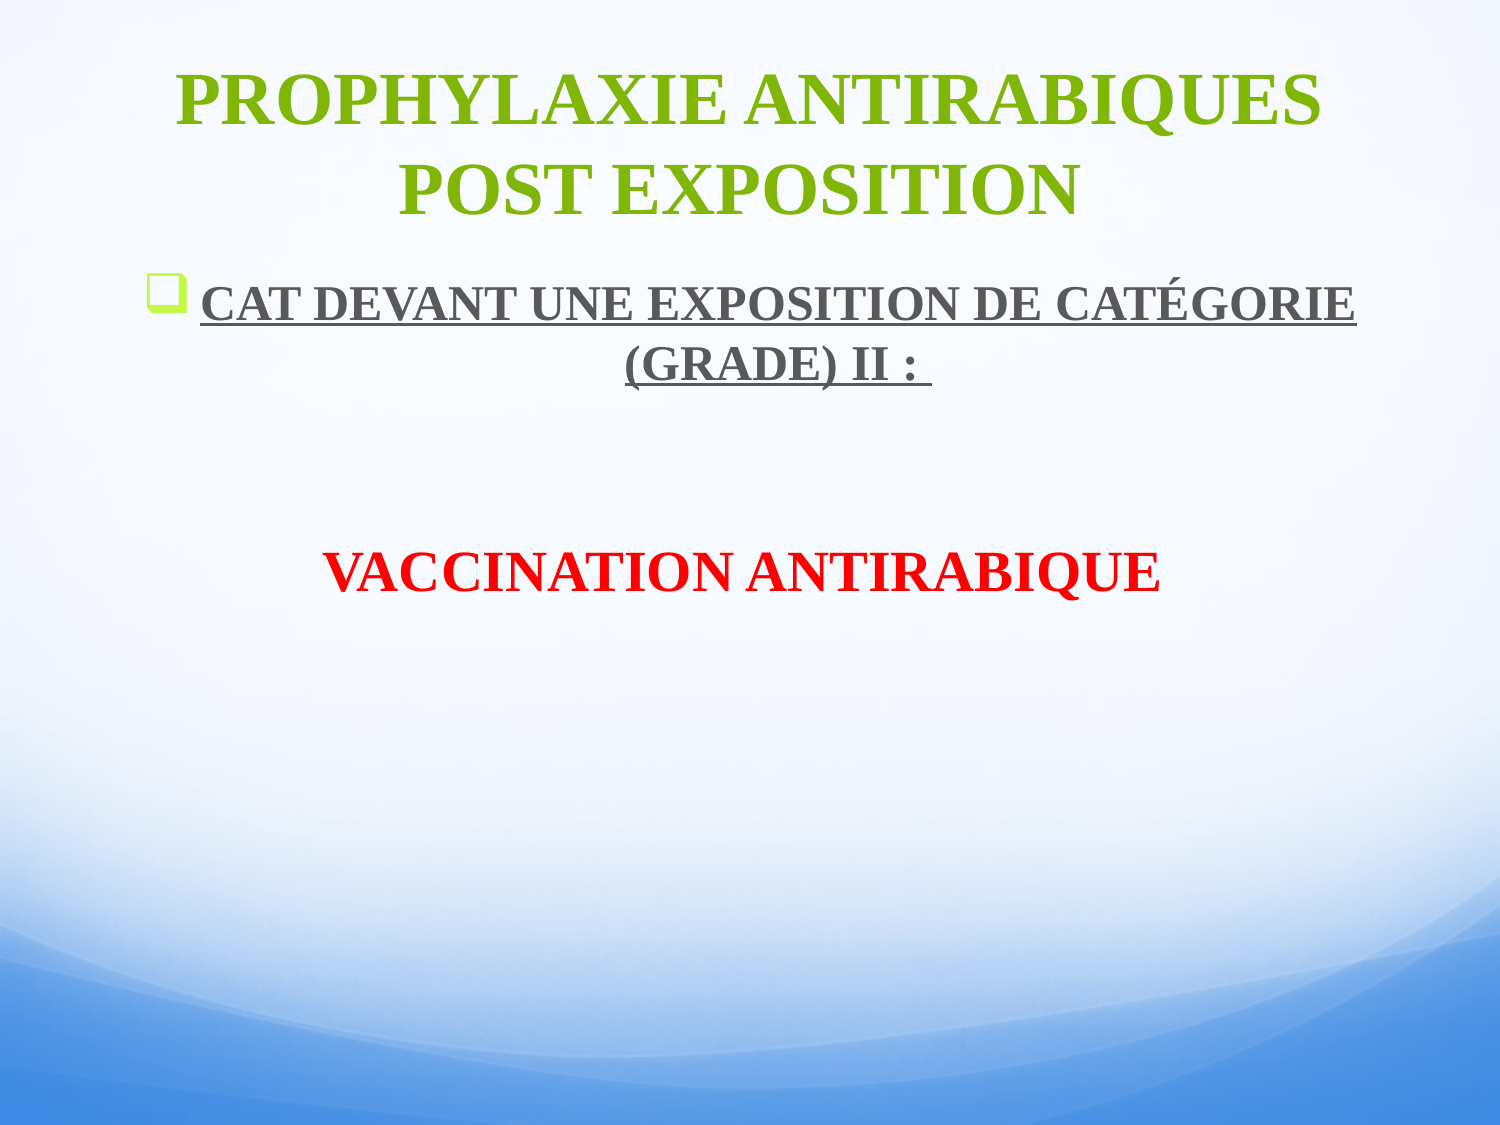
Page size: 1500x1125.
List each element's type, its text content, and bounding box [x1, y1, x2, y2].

title PROPHYLAXIE ANTIRABIQUES POST EXPOSITION [90, 17, 1410, 237]
list CAT DEVANT UNE EXPOSITION DE CATÉGORIE (GRADE) II : VACCINATION ANTIRABIQUE [90, 262, 1410, 975]
